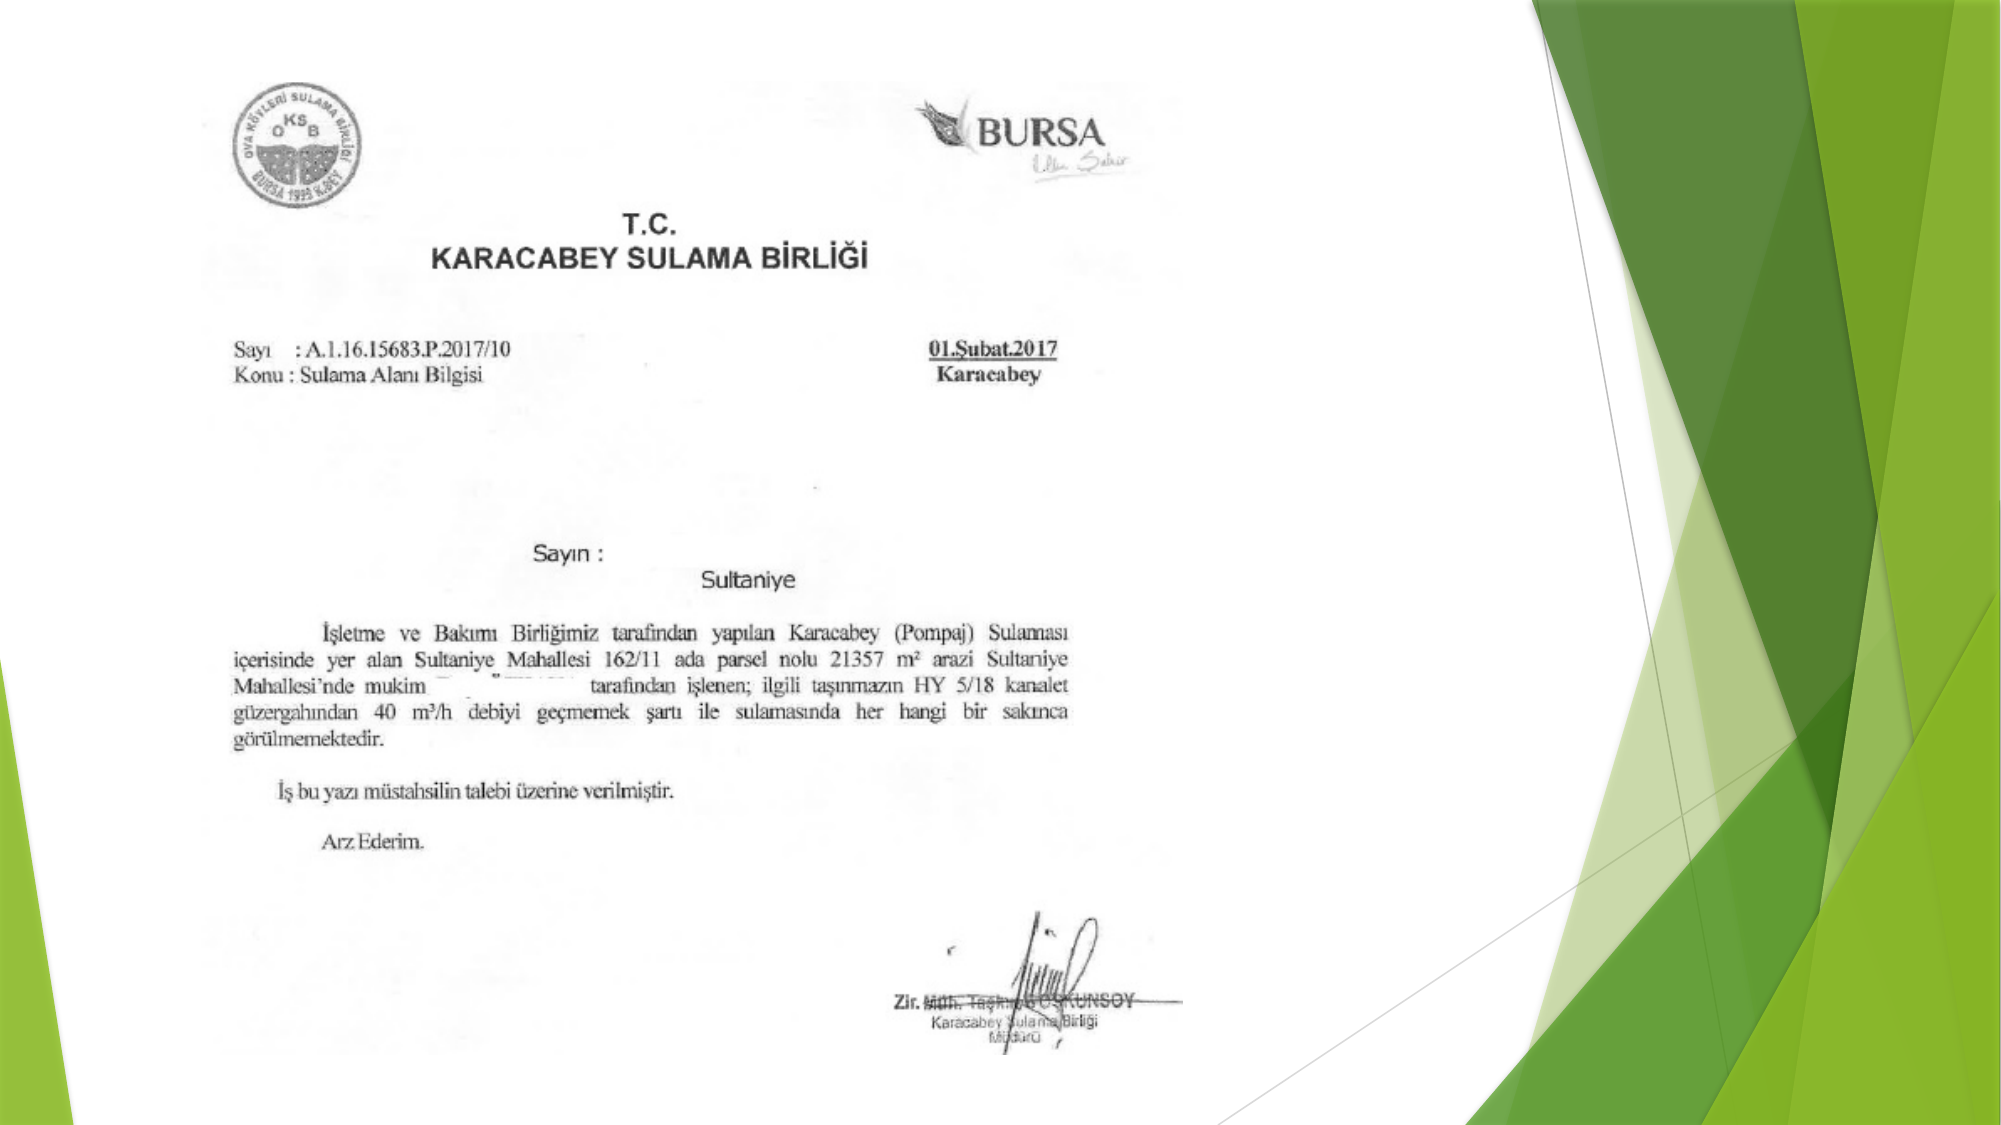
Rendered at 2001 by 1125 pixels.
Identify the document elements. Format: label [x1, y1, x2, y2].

list [200, 81, 1183, 1055]
